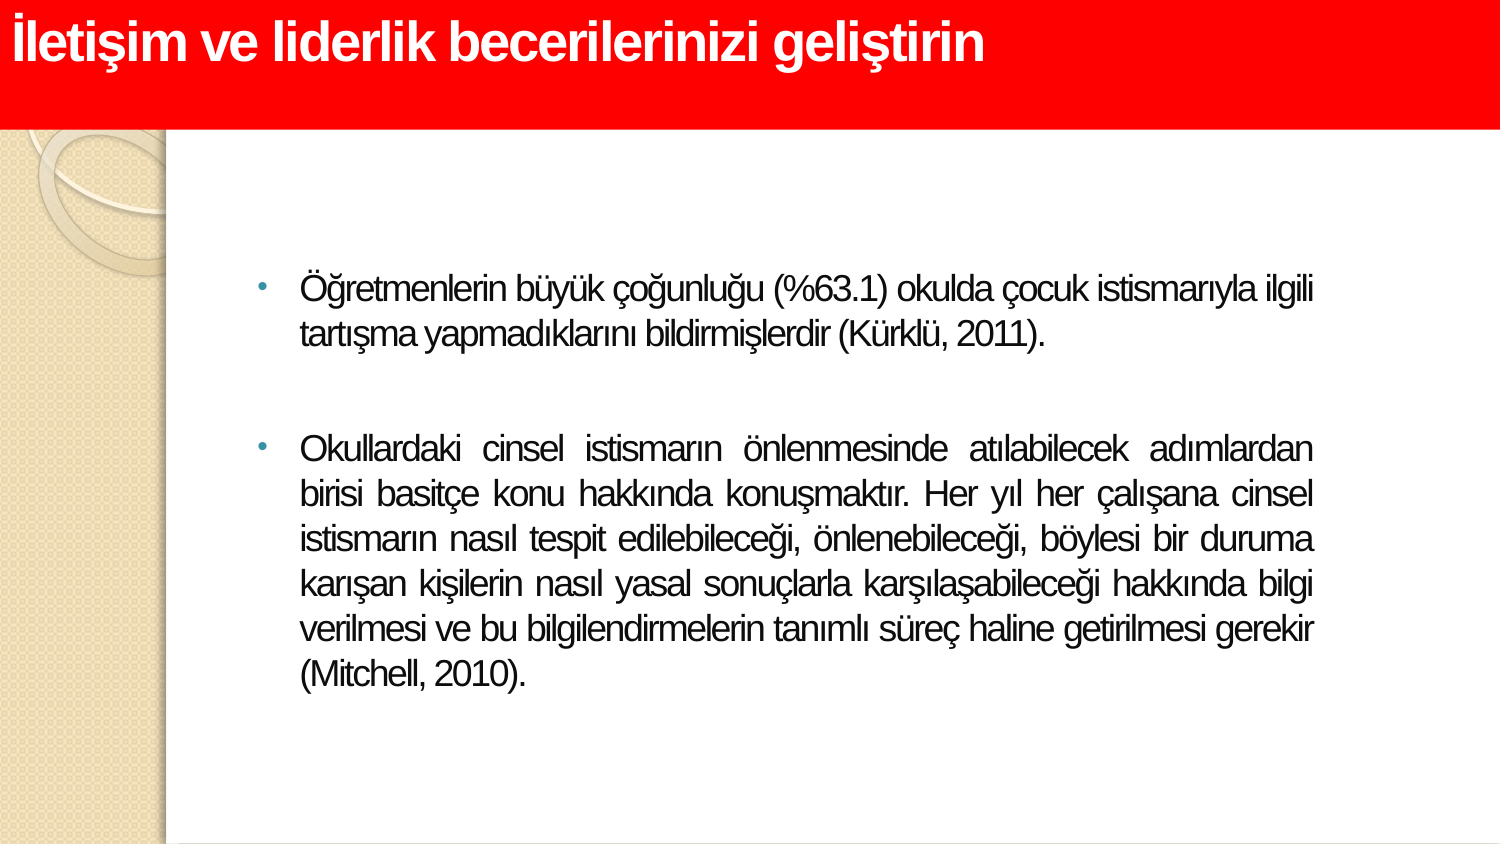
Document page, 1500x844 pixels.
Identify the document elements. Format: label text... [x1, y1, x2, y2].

list Öğretmenlerin büyük çoğunluğu (%63.1) okulda çocuk istismarıyla ilgili tartışma yapmadıklarını bildirmişlerdir (Kürklü, 2011). Okullardaki cinsel istismarın önlenmesinde atılabilecek adımlardan birisi basitçe konu hakkında konuşmaktır. Her yıl her çalışana cinsel istismarın nasıl tespit edilebileceği, önlenebileceği, böylesi bir duruma karışan kişilerin nasıl yasal sonuçlarla karşılaşabileceği hakkında bilgi verilmesi ve bu bilgilendirmelerin tanımlı süreç haline getirilmesi gerekir (Mitchell, 2010). [246, 257, 1324, 689]
list İletişim ve liderlik becerilerinizi geliştirin [0, 0, 1500, 130]
